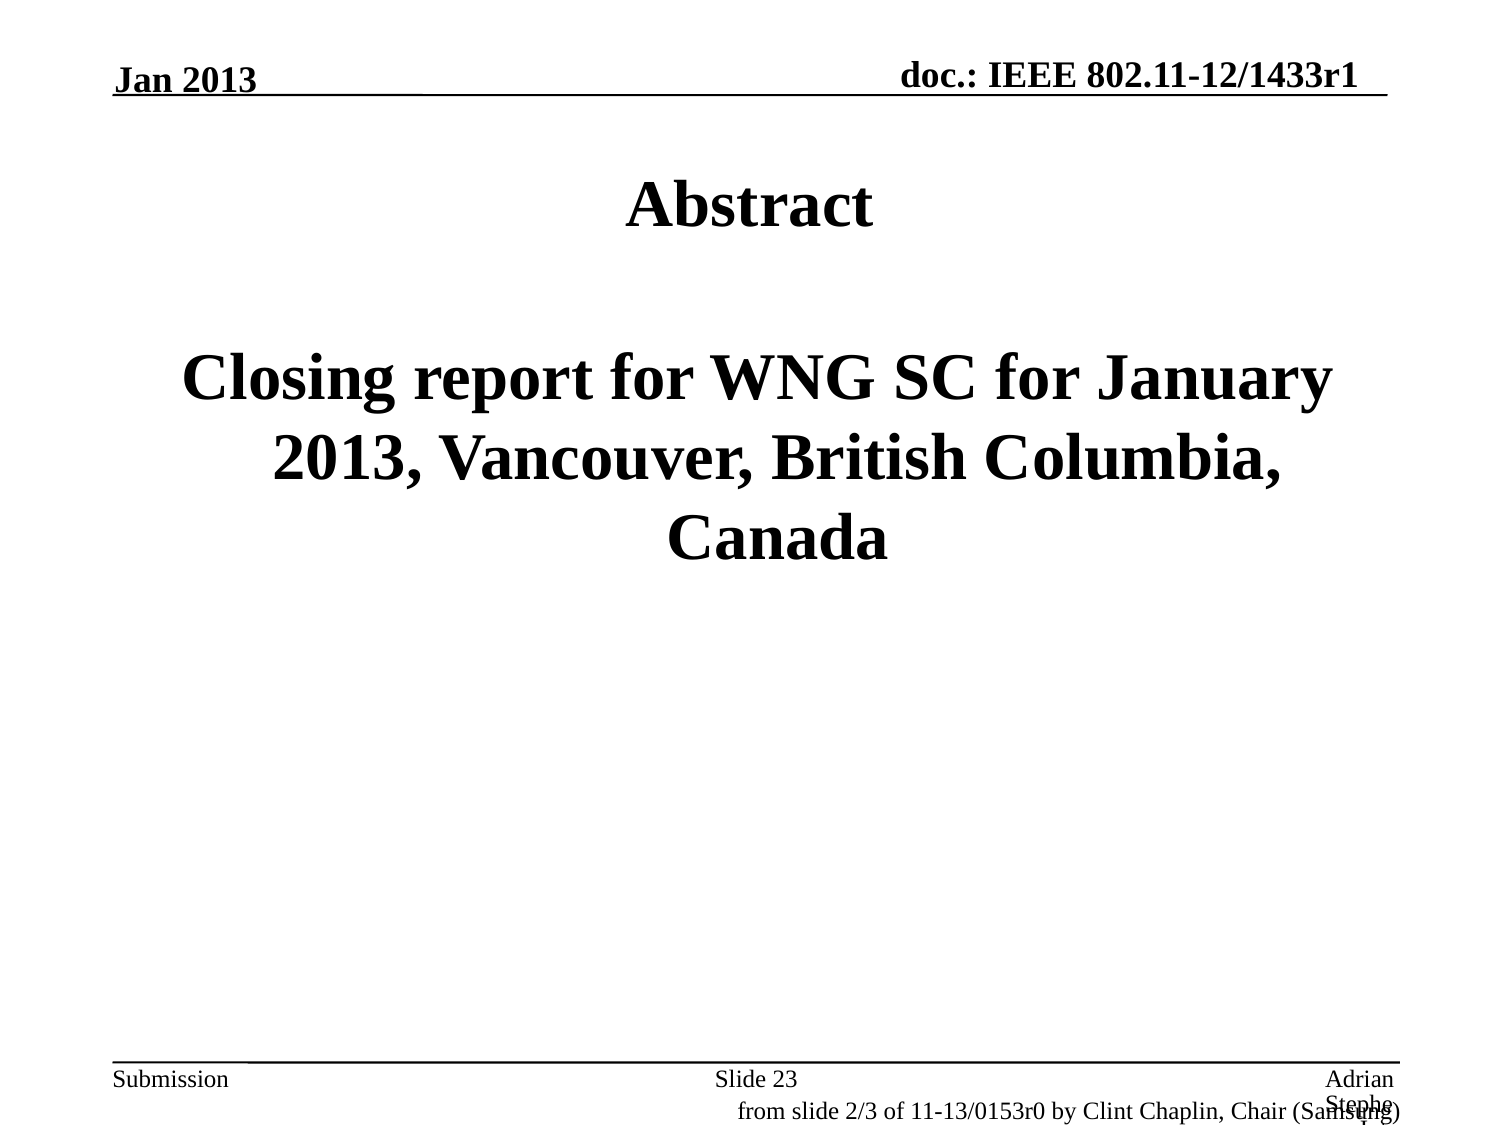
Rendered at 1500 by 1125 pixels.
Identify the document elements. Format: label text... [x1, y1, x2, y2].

list Closing report for WNG SC for January 2013, Vancouver, British Columbia, Canada [112, 324, 1388, 1000]
slide_number Slide 23 [712, 1062, 800, 1087]
text_box from slide 2/3 of 11-13/0153r0 by Clint Chaplin, Chair (Samsung) [343, 1087, 1417, 1125]
footer Adrian Stephens, Intel Corporation [1325, 1062, 1402, 1087]
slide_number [114, 54, 374, 100]
title Abstract [112, 112, 1388, 288]
